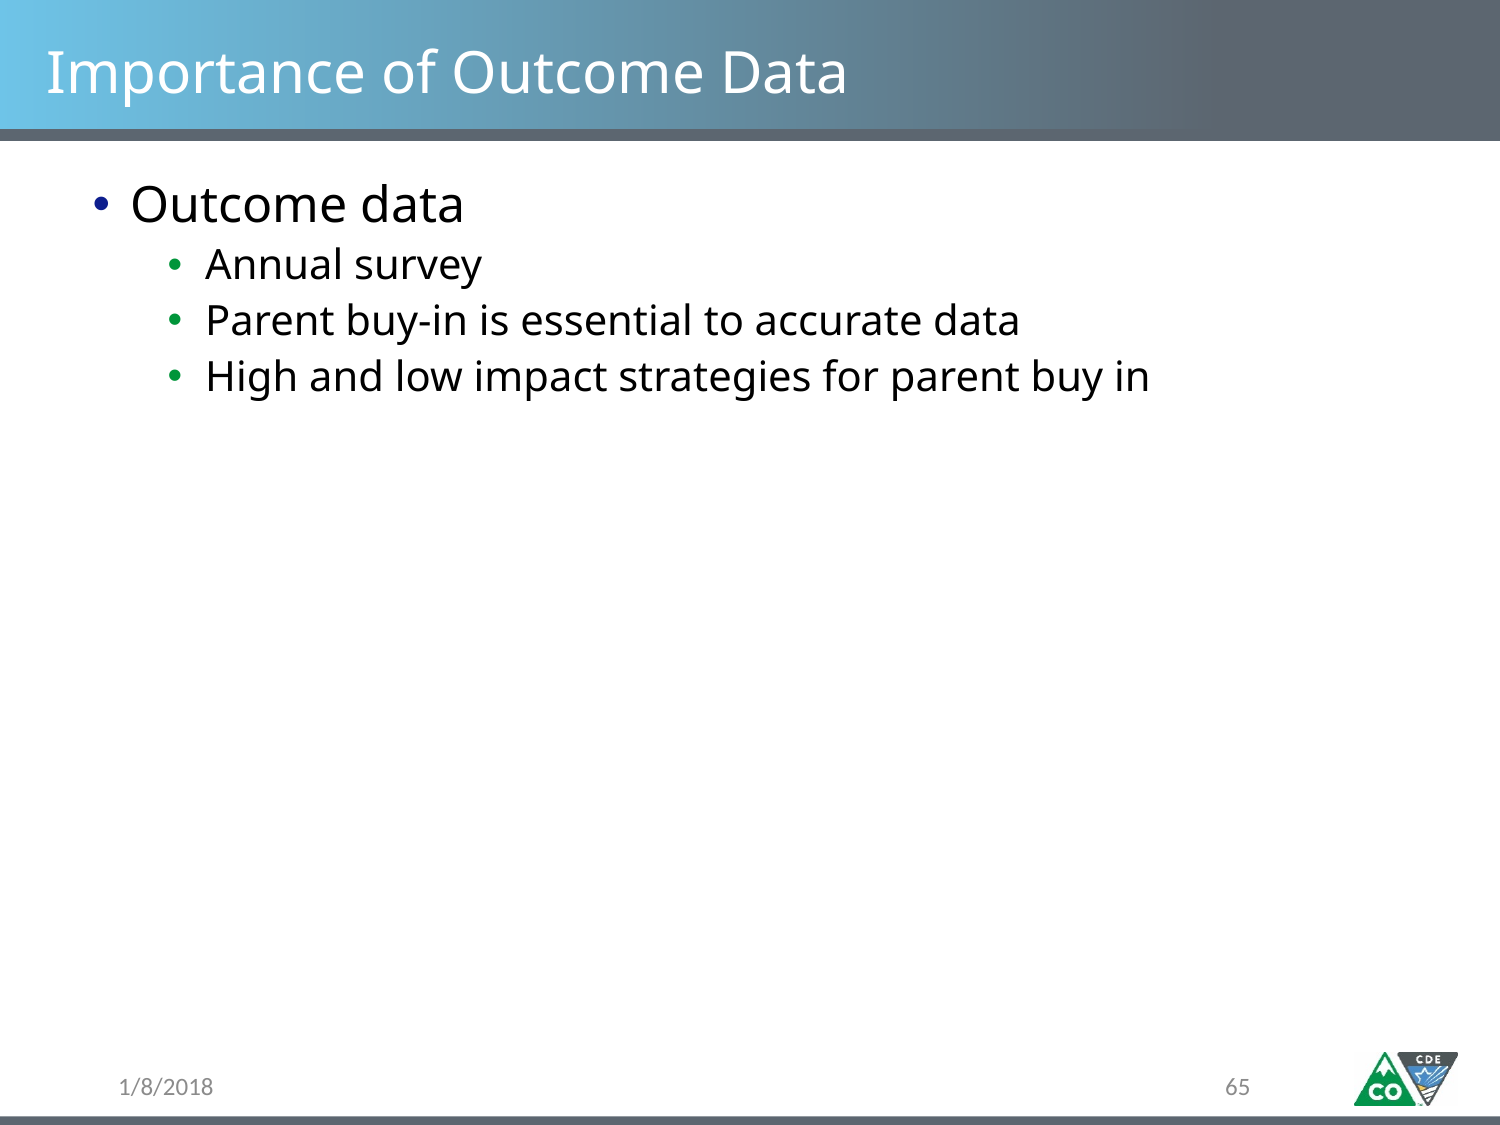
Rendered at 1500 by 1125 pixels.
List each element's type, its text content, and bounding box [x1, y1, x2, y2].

picture [1354, 1052, 1458, 1106]
title Importance of Outcome Data [31, 31, 1451, 117]
list Outcome data Annual survey Parent buy-in is essential to accurate data High and low impact strategies for parent buy in [77, 172, 1428, 915]
